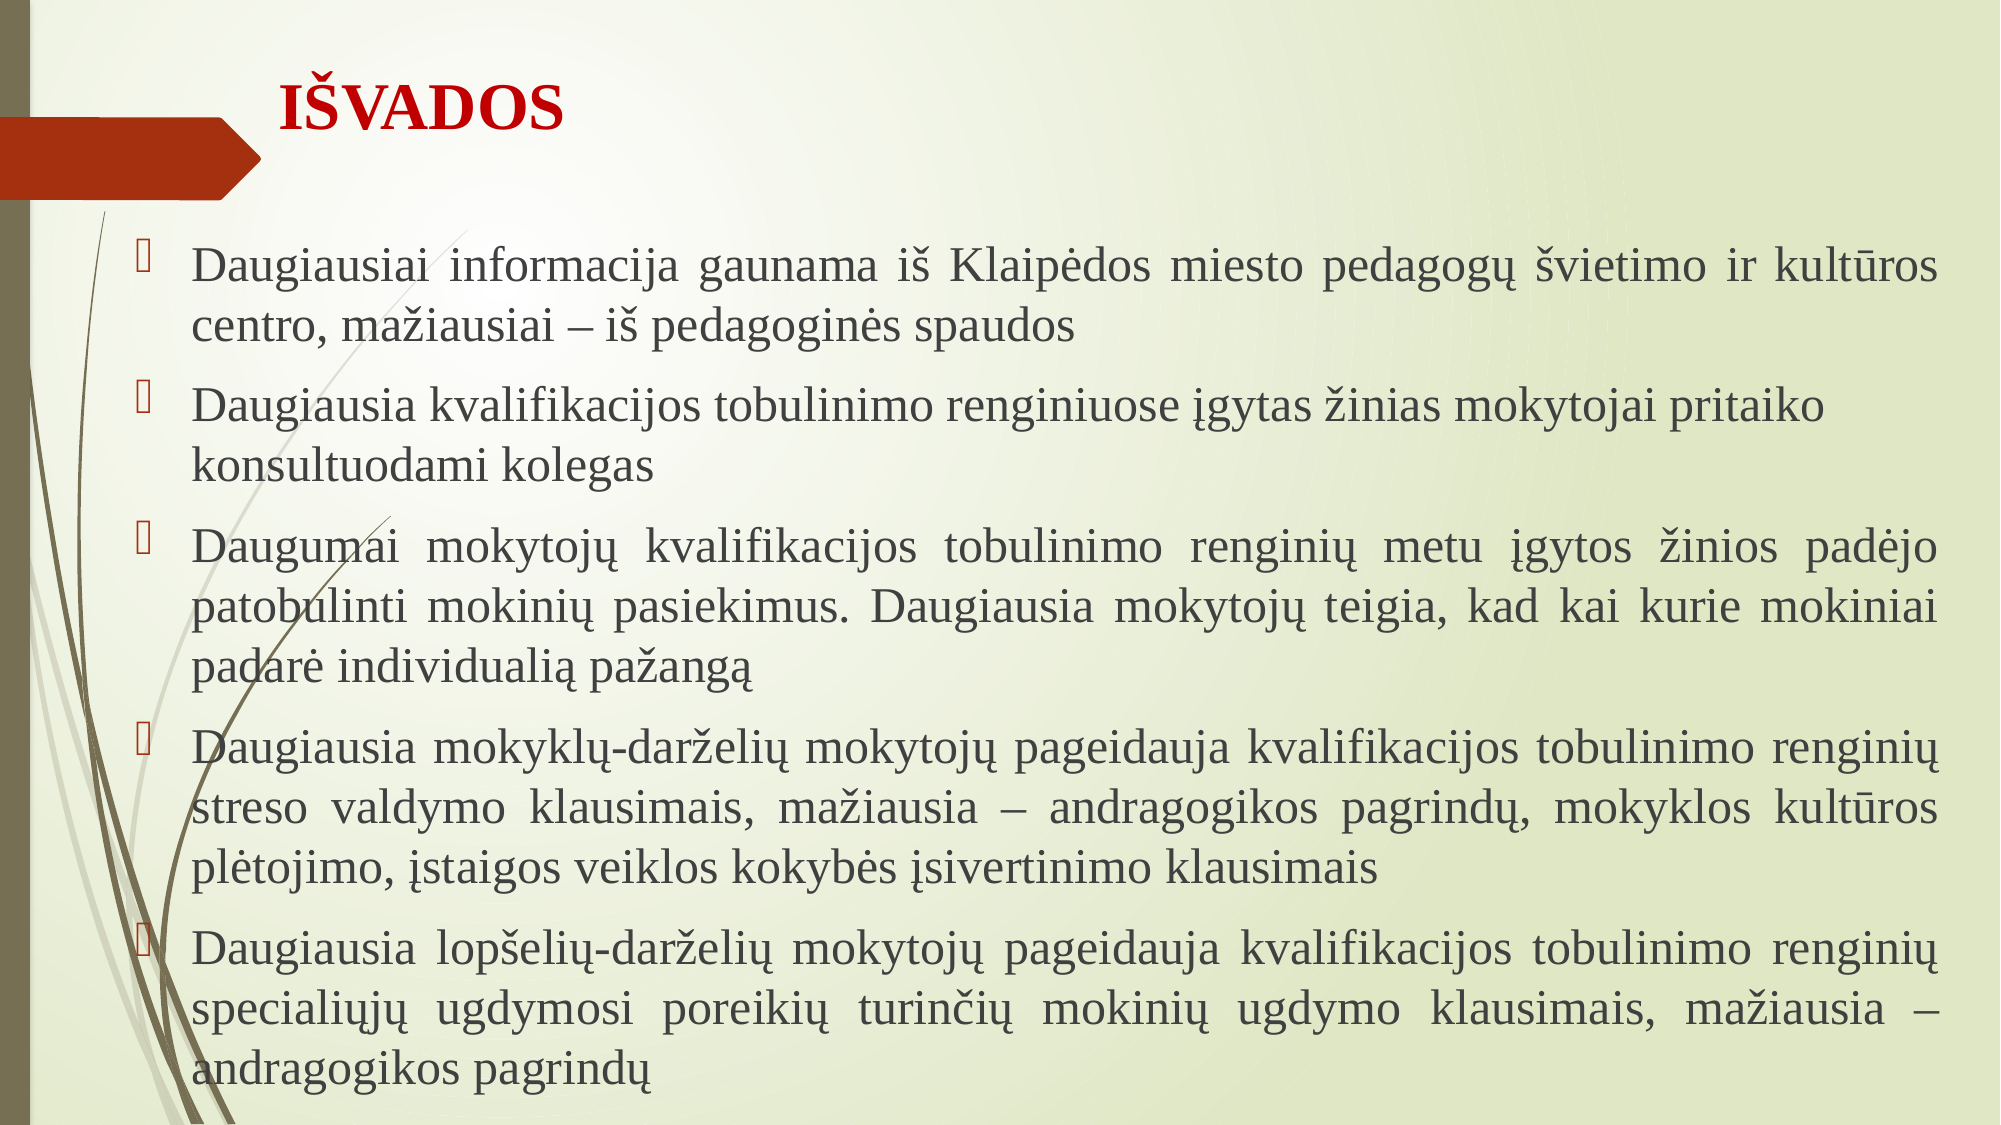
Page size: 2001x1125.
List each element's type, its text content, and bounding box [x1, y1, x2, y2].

list Daugiausiai informacija gaunama iš Klaipėdos miesto pedagogų švietimo ir kultūros centro, mažiausiai – iš pedagoginės spaudos Daugiausia kvalifikacijos tobulinimo renginiuose įgytas žinias mokytojai pritaiko konsultuodami kolegas Daugumai mokytojų kvalifikacijos tobulinimo renginių metu įgytos žinios padėjo patobulinti mokinių pasiekimus. Daugiausia mokytojų teigia, kad kai kurie mokiniai padarė individualią pažangą Daugiausia mokyklų-darželių mokytojų pageidauja kvalifikacijos tobulinimo renginių streso valdymo klausimais, mažiausia – andragogikos pagrindų, mokyklos kultūros plėtojimo, įstaigos veiklos kokybės įsivertinimo klausimais Daugiausia lopšelių-darželių mokytojų pageidauja kvalifikacijos tobulinimo renginių specialiųjų ugdymosi poreikių turinčių mokinių ugdymo klausimais, mažiausia – andragogikos pagrindų [120, 223, 1956, 1100]
title IŠVADOS [263, 55, 1726, 223]
